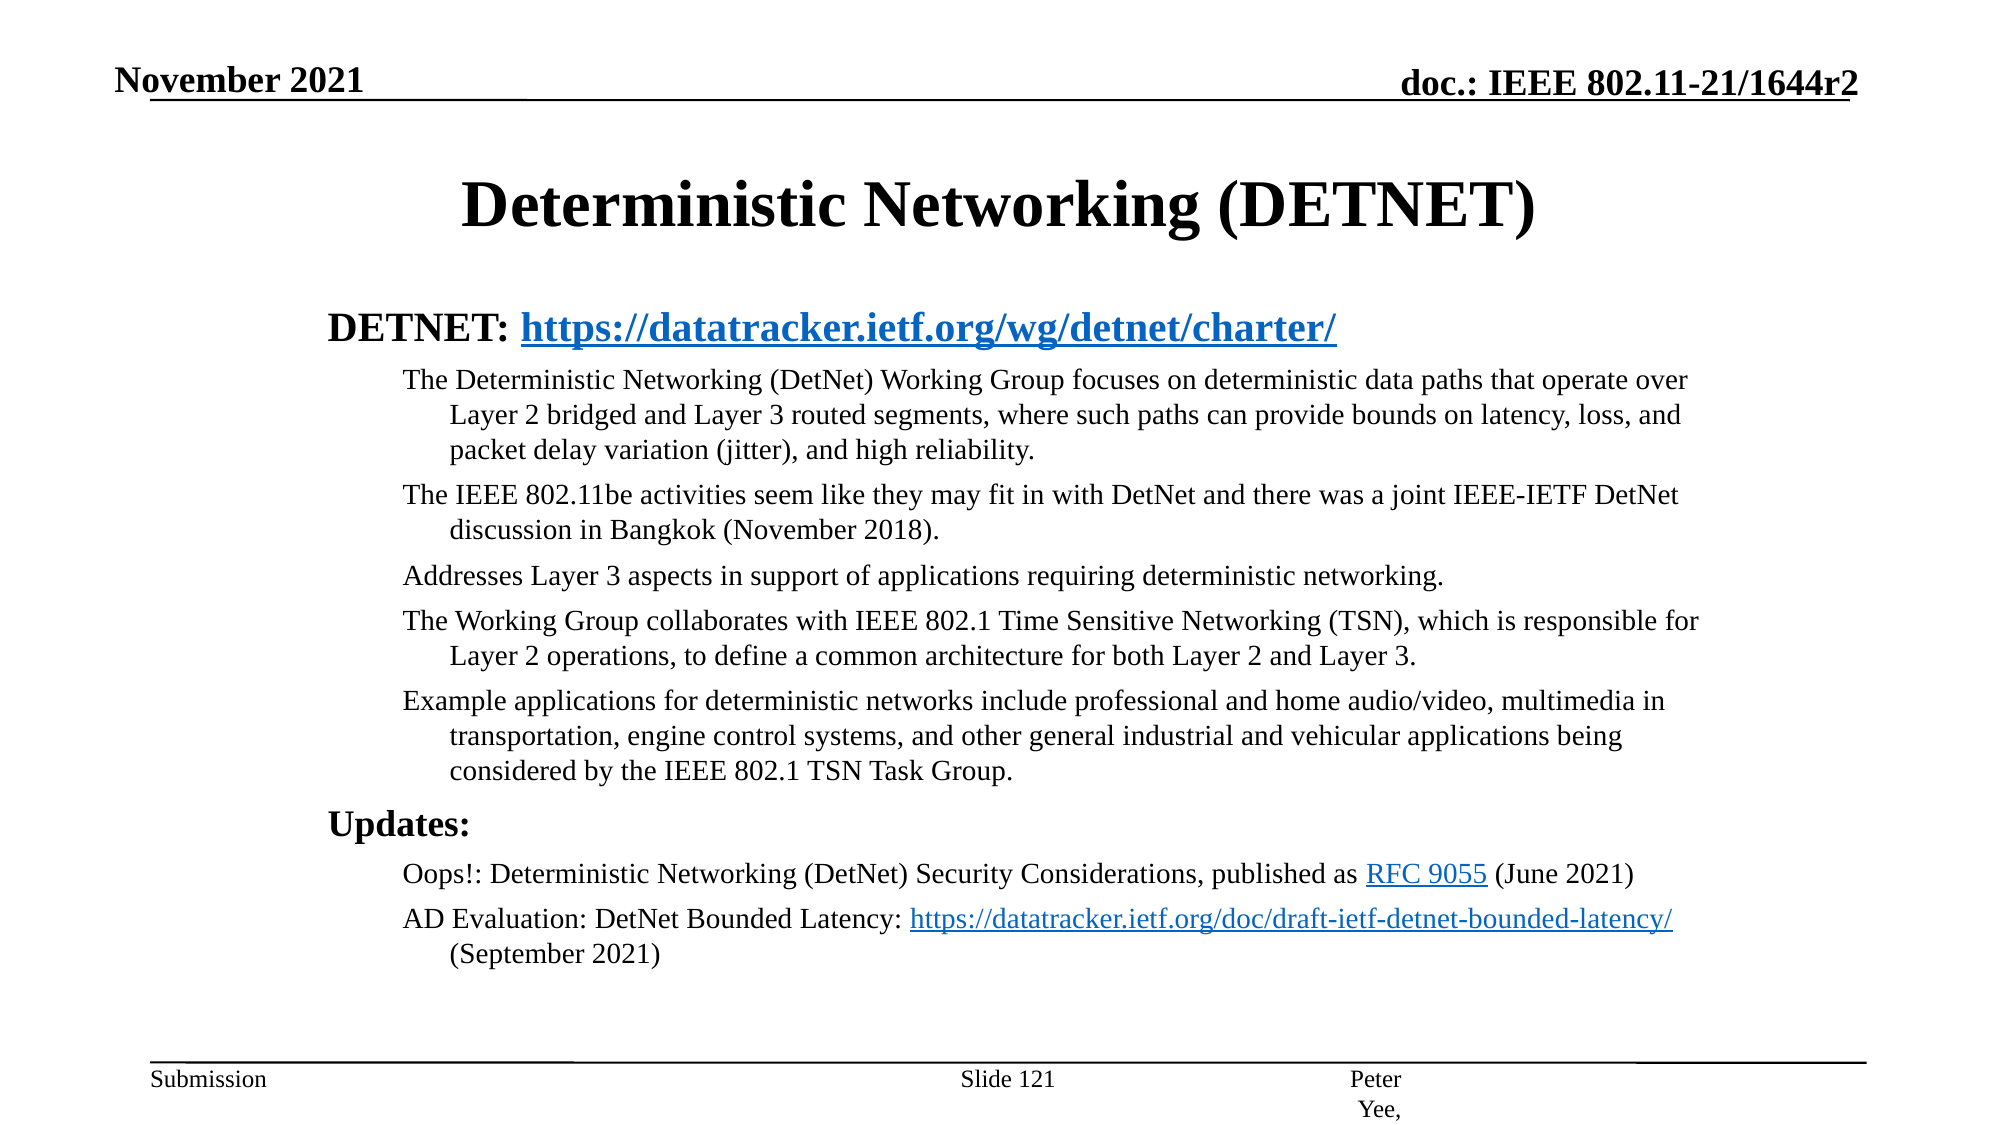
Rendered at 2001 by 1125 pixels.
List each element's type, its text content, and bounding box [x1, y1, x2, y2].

footer Peter Yee, AKAYLA [1324, 1061, 1402, 1125]
title Deterministic Networking (DETNET) [149, 112, 1850, 288]
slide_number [114, 0, 426, 101]
slide_number Slide 121 [950, 1061, 1067, 1123]
list DETNET: https://datatracker.ietf.org/wg/detnet/charter/ The Deterministic Networking (DetNet) Working Group focuses on deterministic data paths that operate over Layer 2 bridged and Layer 3 routed segments, where such paths can provide bounds on latency, loss, and packet delay variation (jitter), and high reliability. The IEEE 802.11be activities seem like they may fit in with DetNet and there was a joint IEEE-IETF DetNet discussion in Bangkok (November 2018). Addresses Layer 3 aspects in support of applications requiring deterministic networking. The Working Group collaborates with IEEE 802.1 Time Sensitive Networking (TSN), which is responsible for Layer 2 operations, to define a common architecture for both Layer 2 and Layer 3. Example applications for deterministic networks include professional and home audio/video, multimedia in transportation, engine control systems, and other general industrial and vehicular applications being considered by the IEEE 802.1 TSN Task Group. Updates: Oops!: Deterministic Networking (DetNet) Security Considerations, published as RFC 9055 (June 2021) AD Evaluation: DetNet Bounded Latency: https://datatracker.ietf.org/doc/draft-ietf-detnet-bounded-latency/ (September 2021) [312, 224, 1726, 1051]
